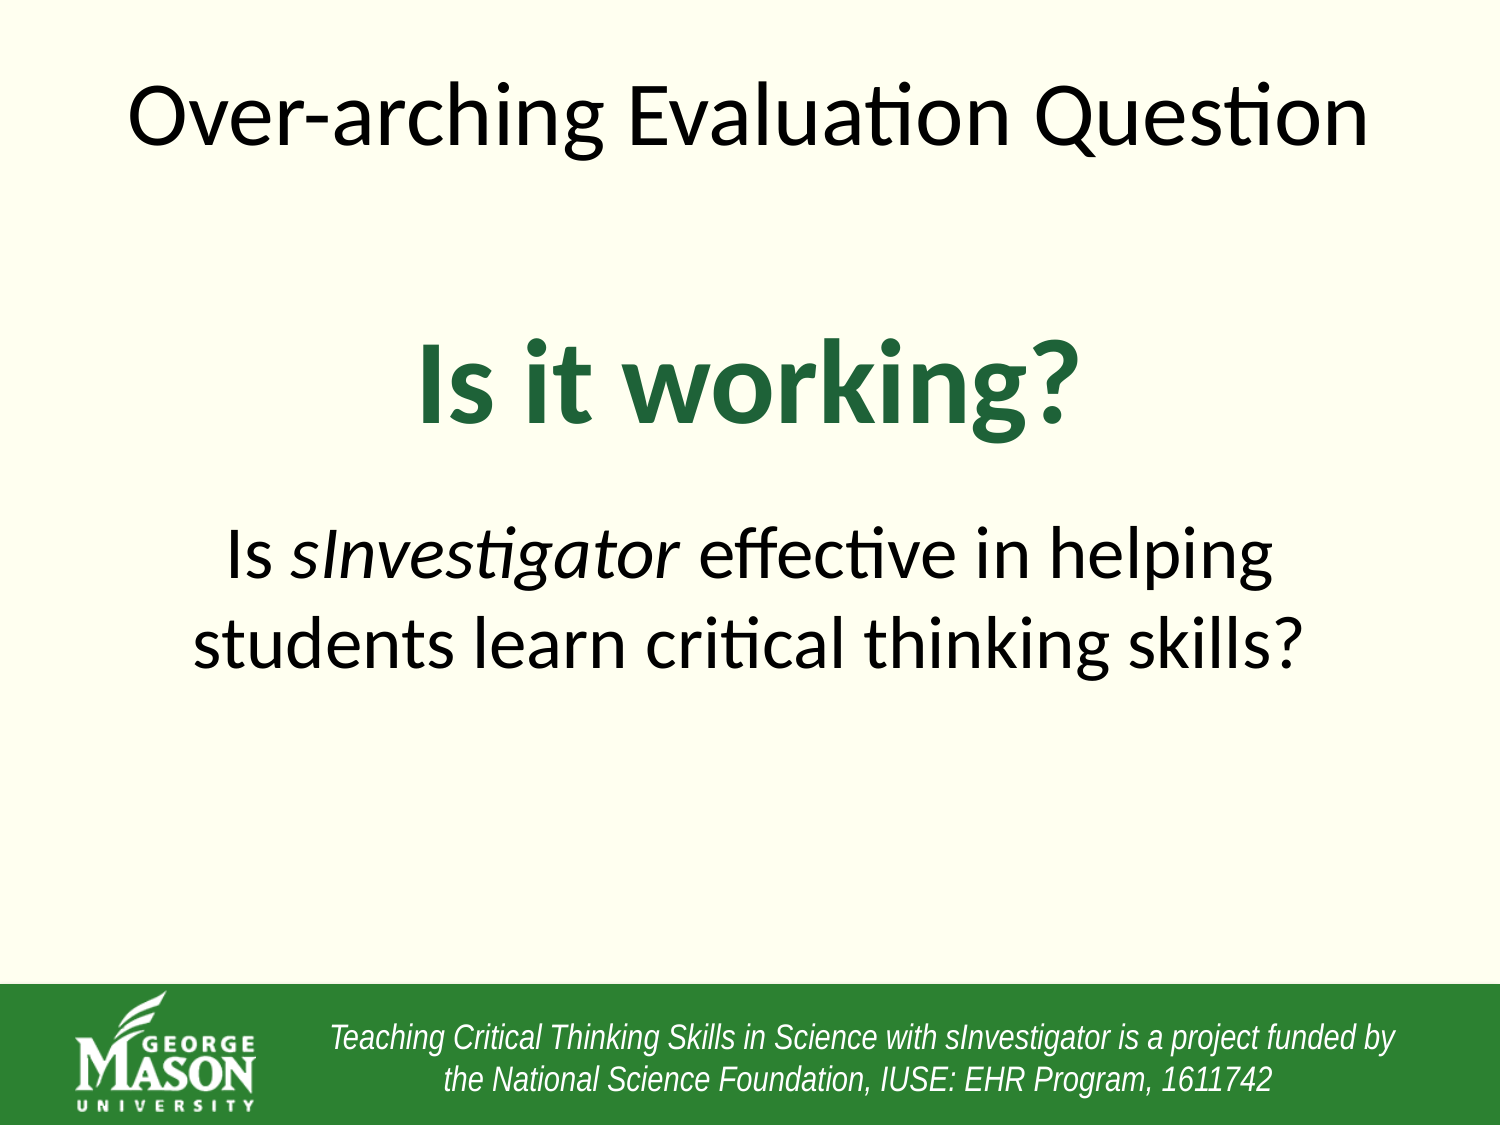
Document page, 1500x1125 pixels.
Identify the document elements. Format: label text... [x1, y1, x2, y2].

title Over-arching Evaluation Question [75, 28, 1425, 189]
list Is it working? Is sInvestigator effective in helping students learn critical thinking skills? [75, 226, 1425, 969]
picture [75, 990, 256, 1112]
